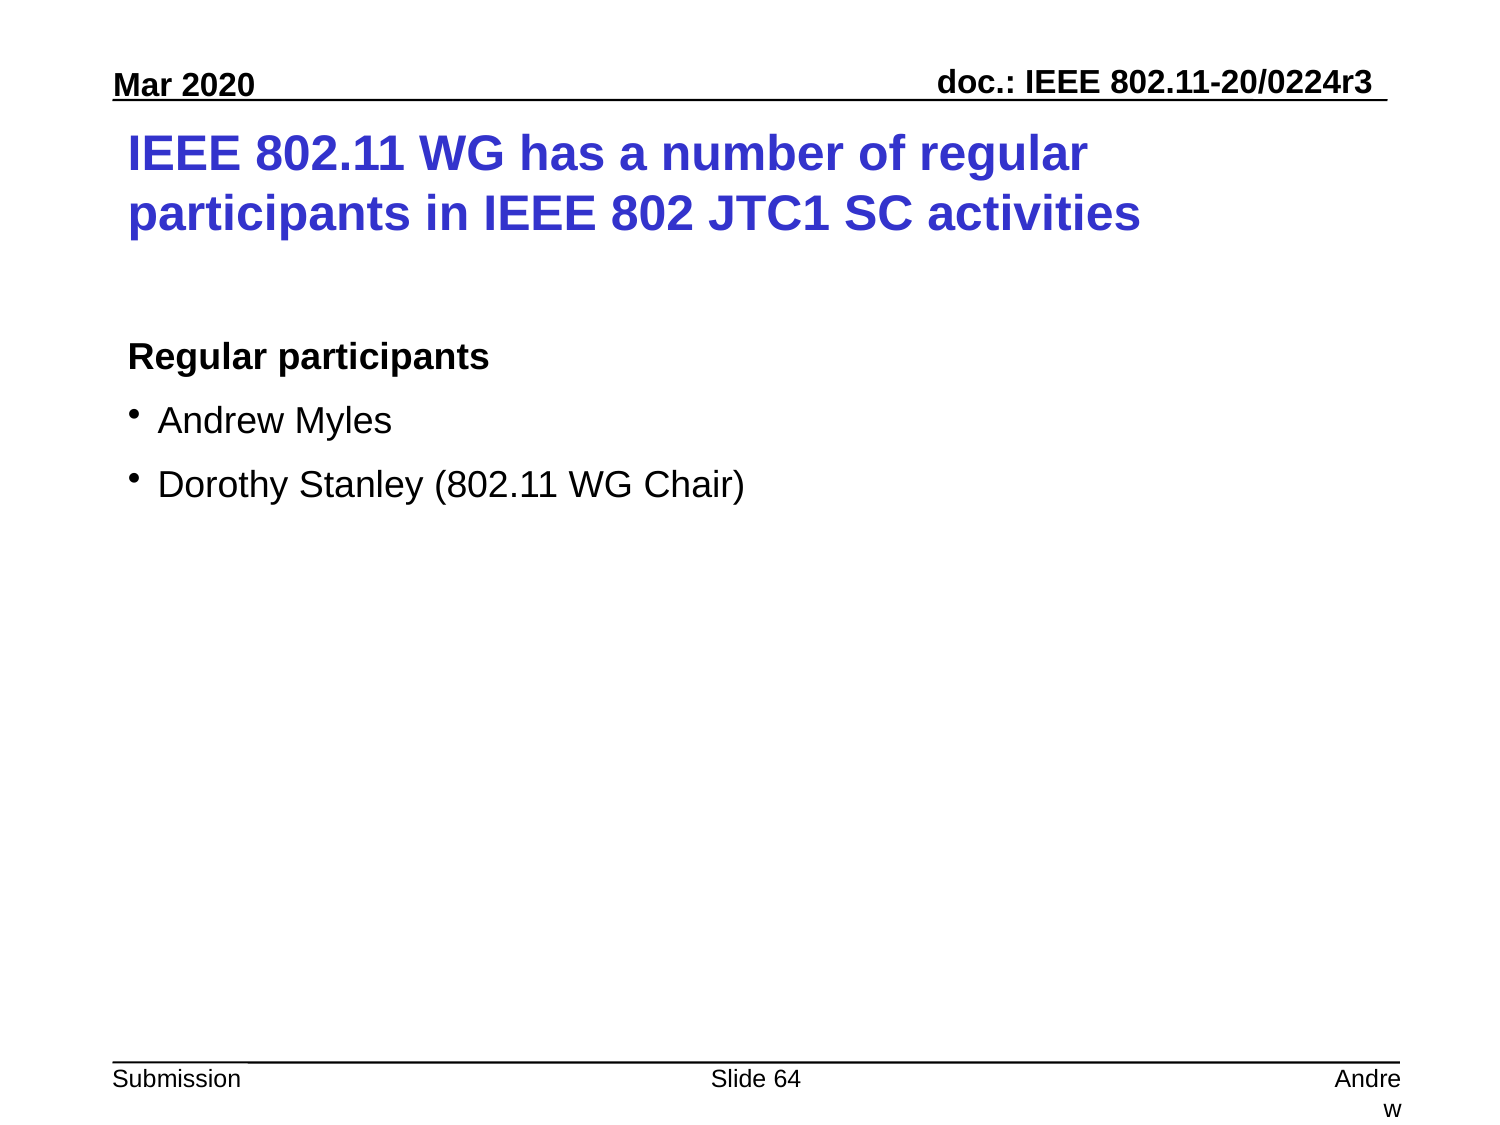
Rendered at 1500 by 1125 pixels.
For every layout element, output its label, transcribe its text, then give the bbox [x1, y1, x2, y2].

title IEEE 802.11 WG has a number of regular participants in IEEE 802 JTC1 SC activities [112, 112, 1388, 288]
slide_number Slide 64 [709, 1061, 803, 1093]
list Regular participants Andrew Myles Dorothy Stanley (802.11 WG Chair) [112, 324, 1388, 1000]
footer Andrew Myles, Cisco [1320, 1061, 1402, 1093]
